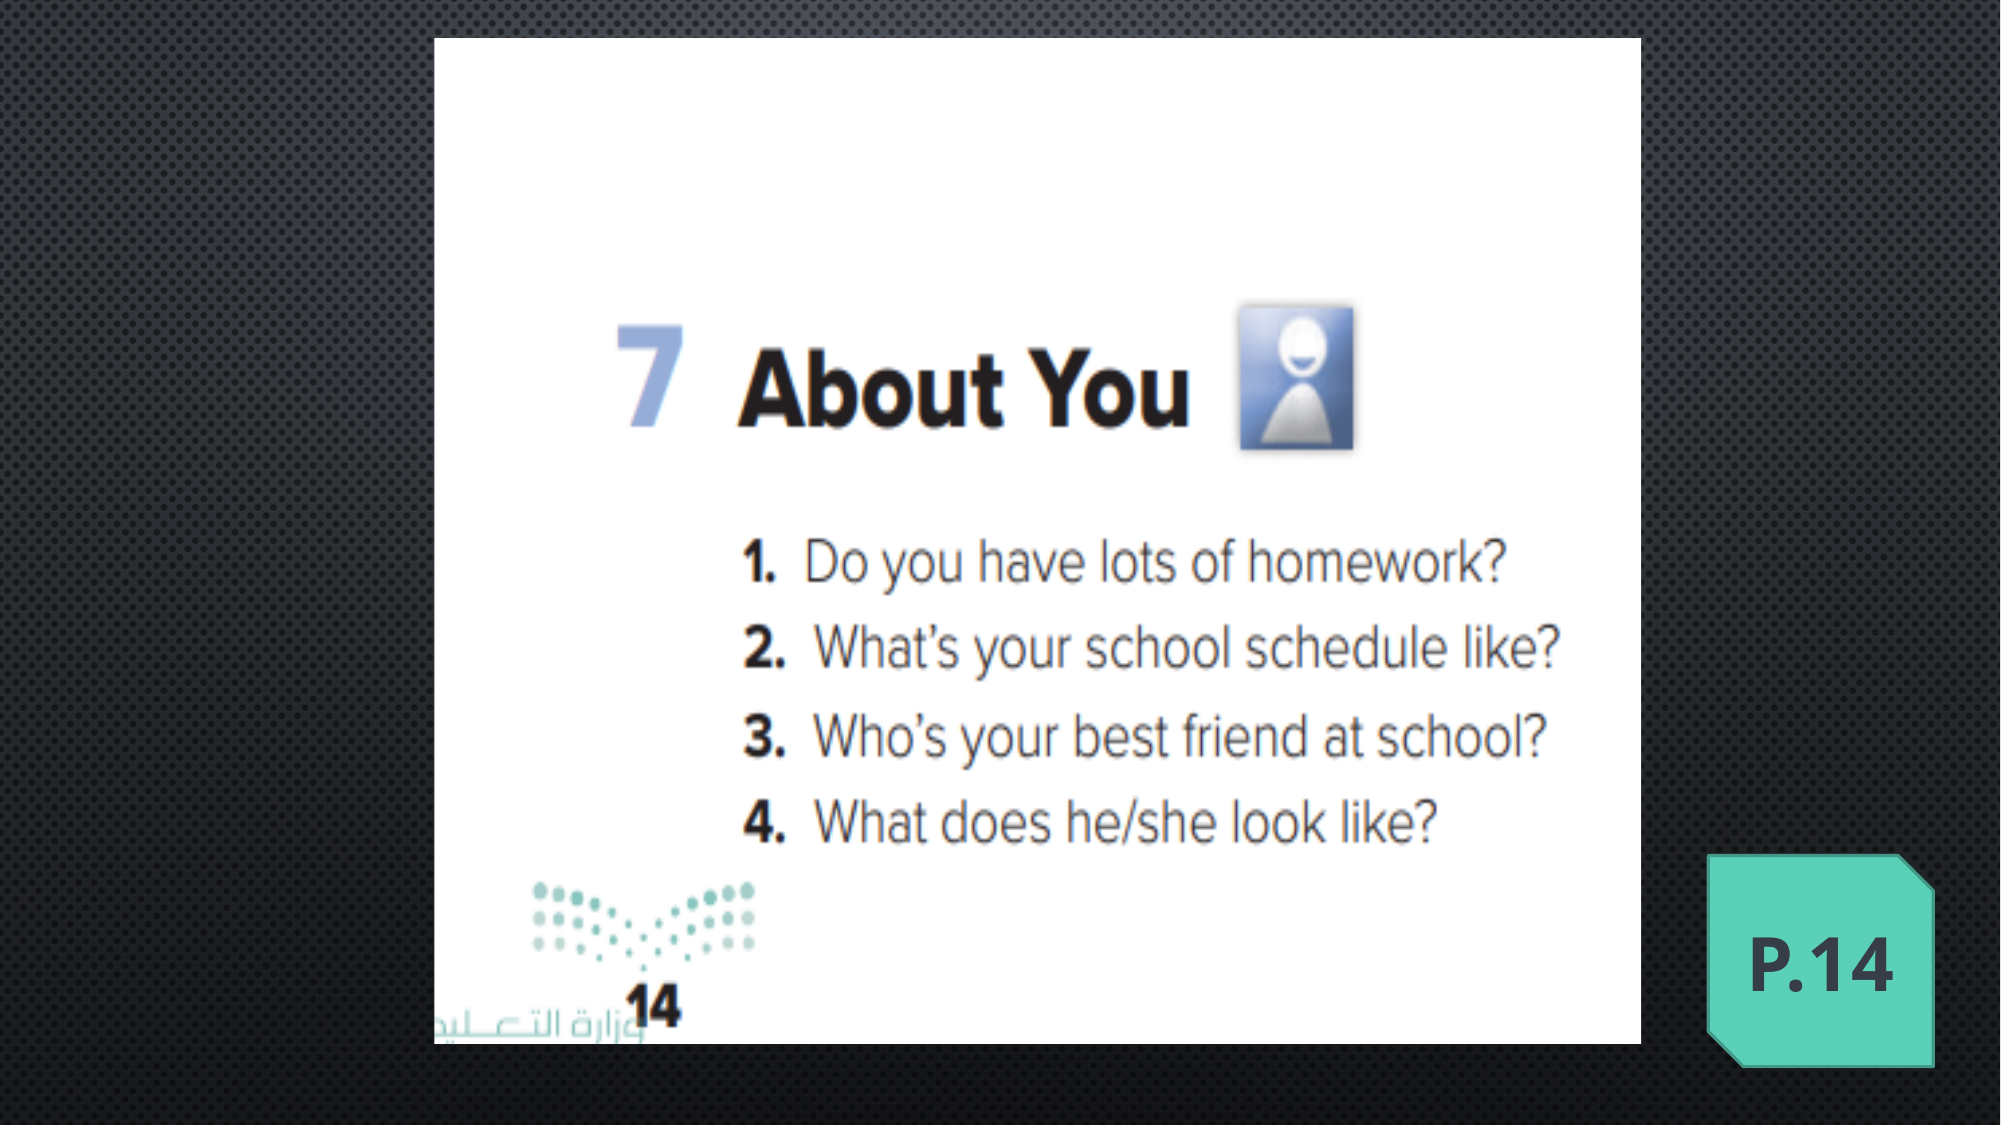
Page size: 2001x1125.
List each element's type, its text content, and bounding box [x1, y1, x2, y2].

text_box P.14 [1706, 853, 1935, 1069]
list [434, 38, 1642, 1044]
